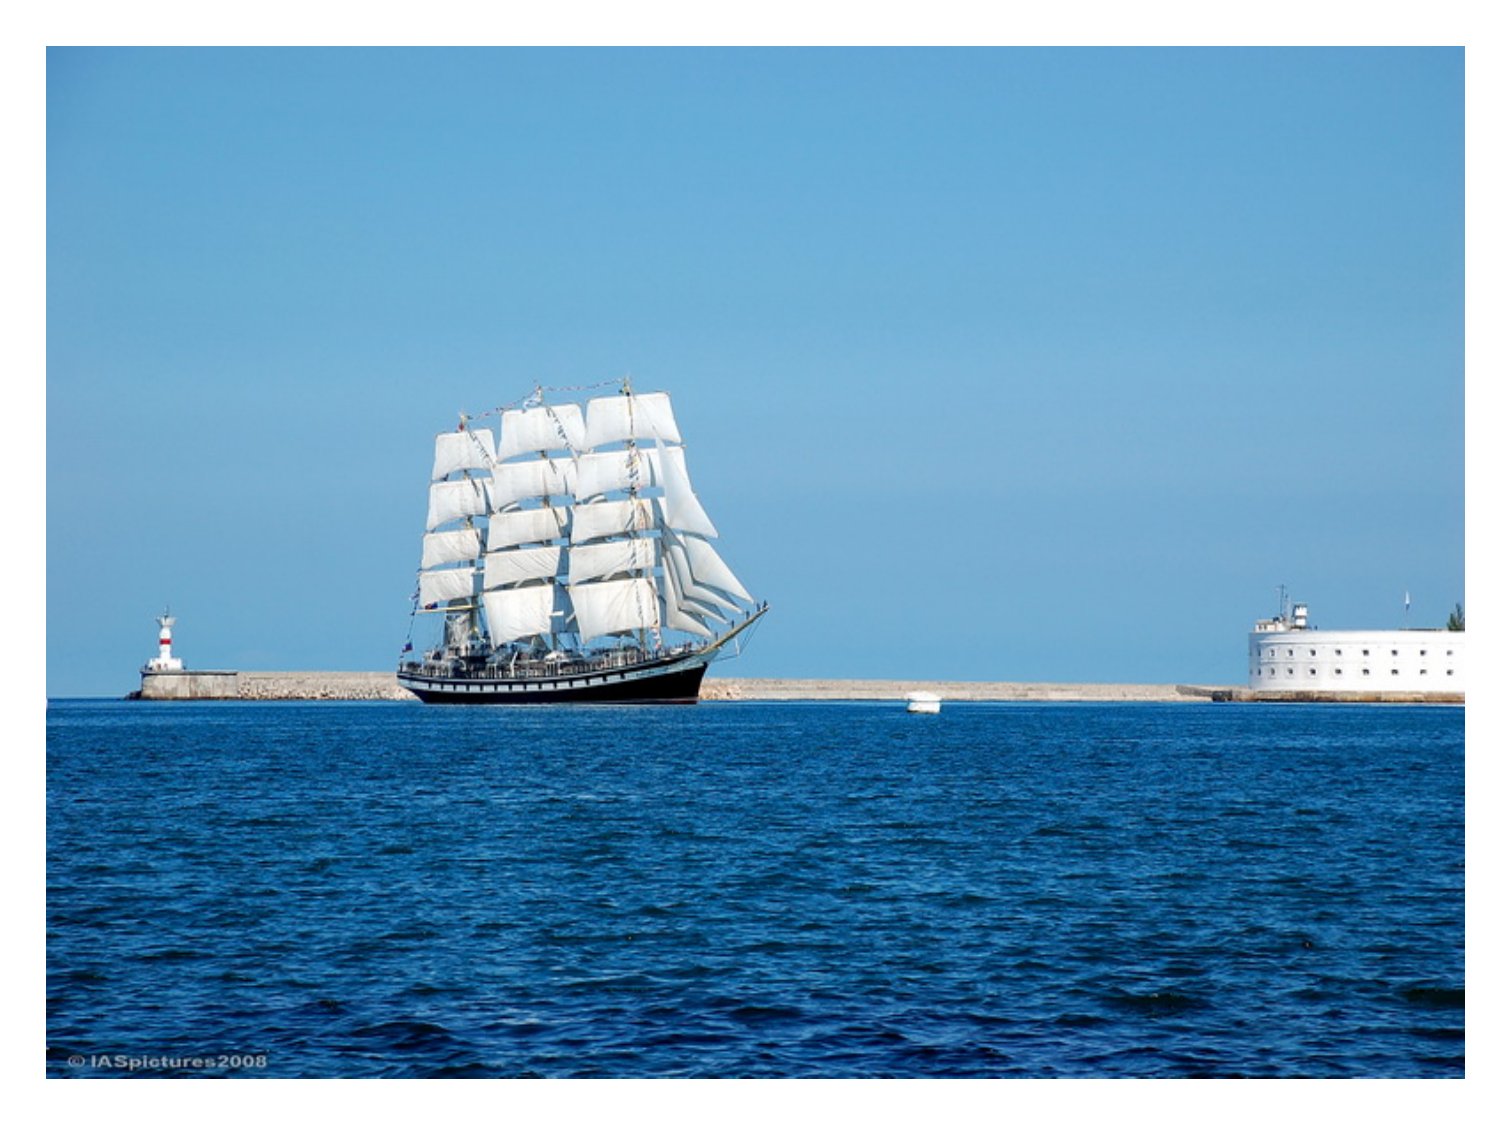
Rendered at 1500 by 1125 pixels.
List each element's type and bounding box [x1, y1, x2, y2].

picture [46, 46, 1466, 1079]
